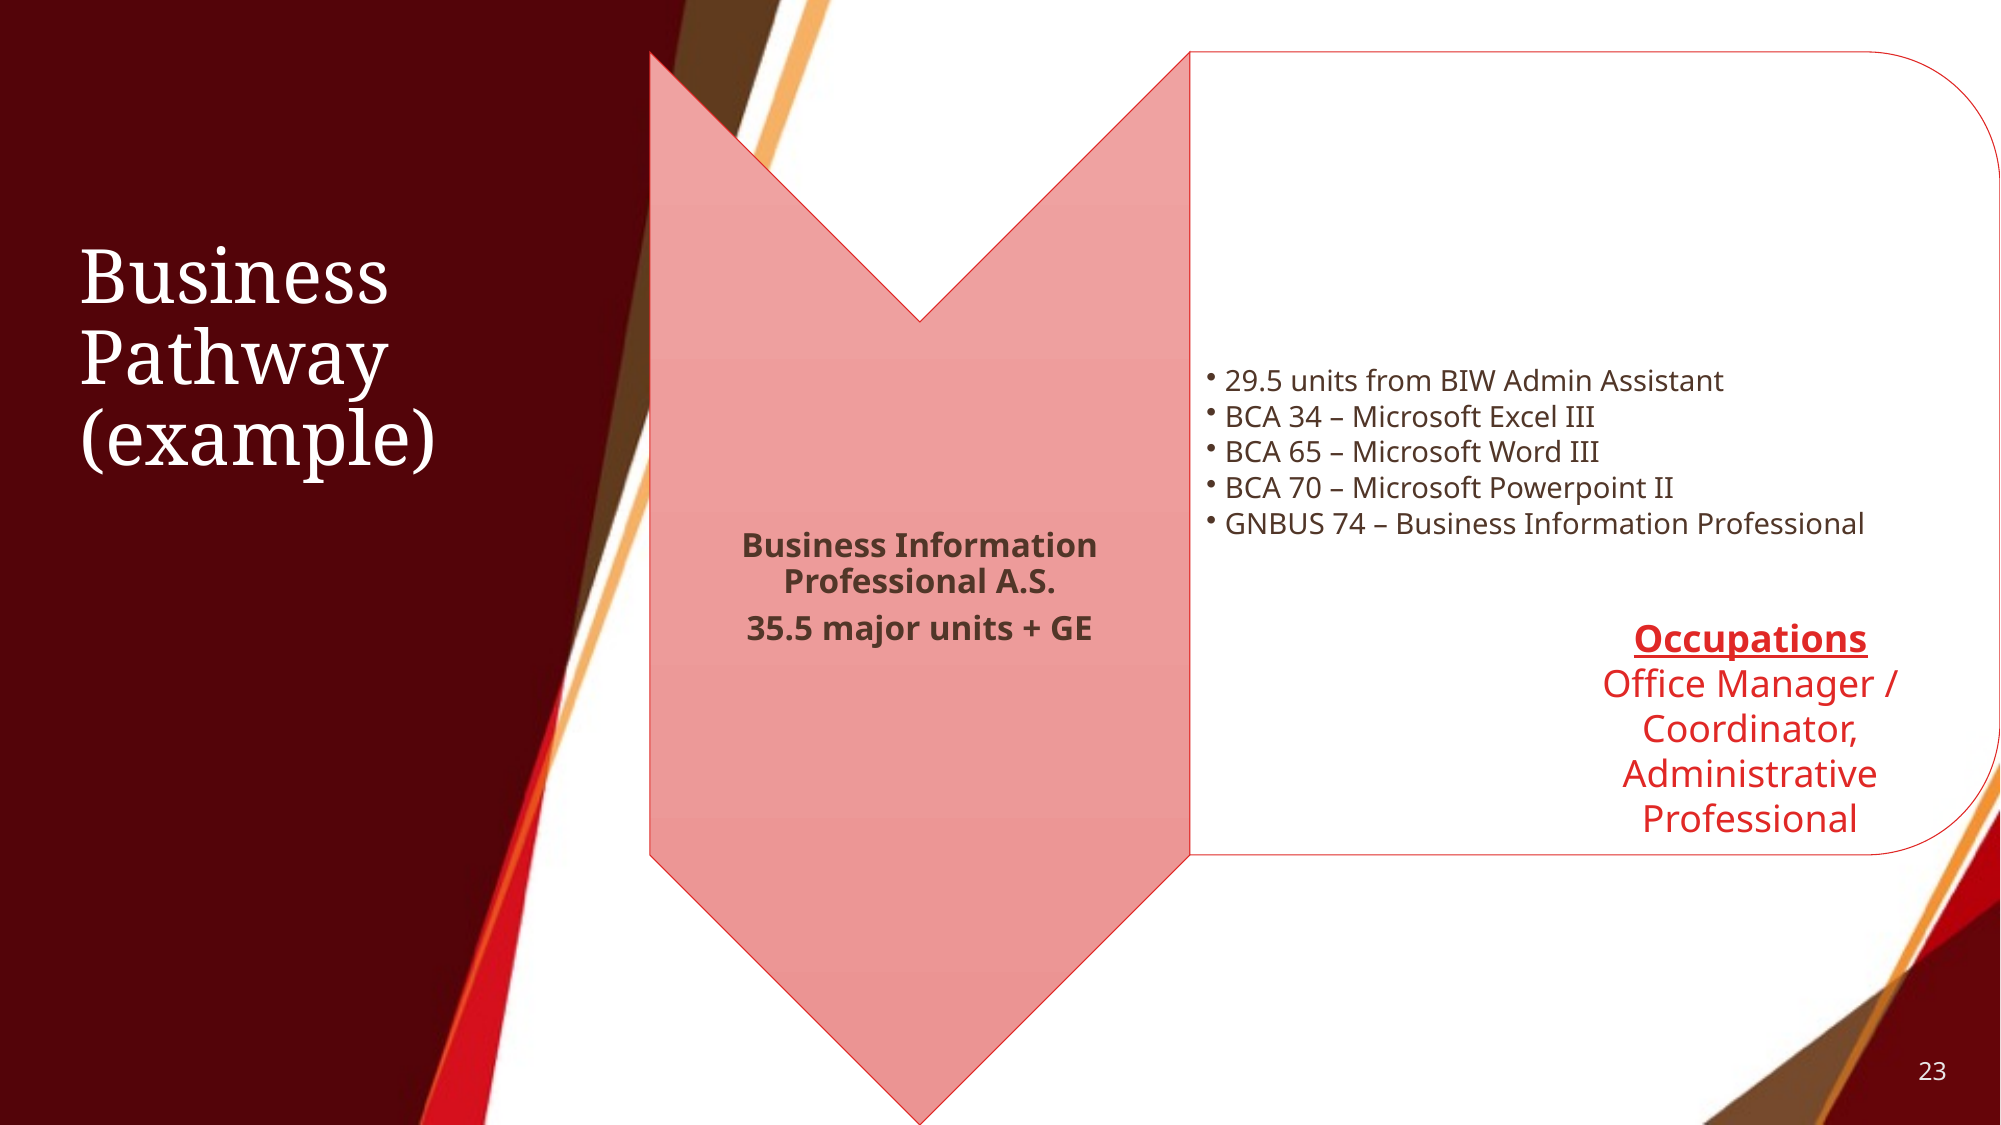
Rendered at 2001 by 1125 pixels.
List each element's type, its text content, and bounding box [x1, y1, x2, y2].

title Business Pathway (example) [64, 231, 578, 818]
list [649, 51, 2000, 1125]
